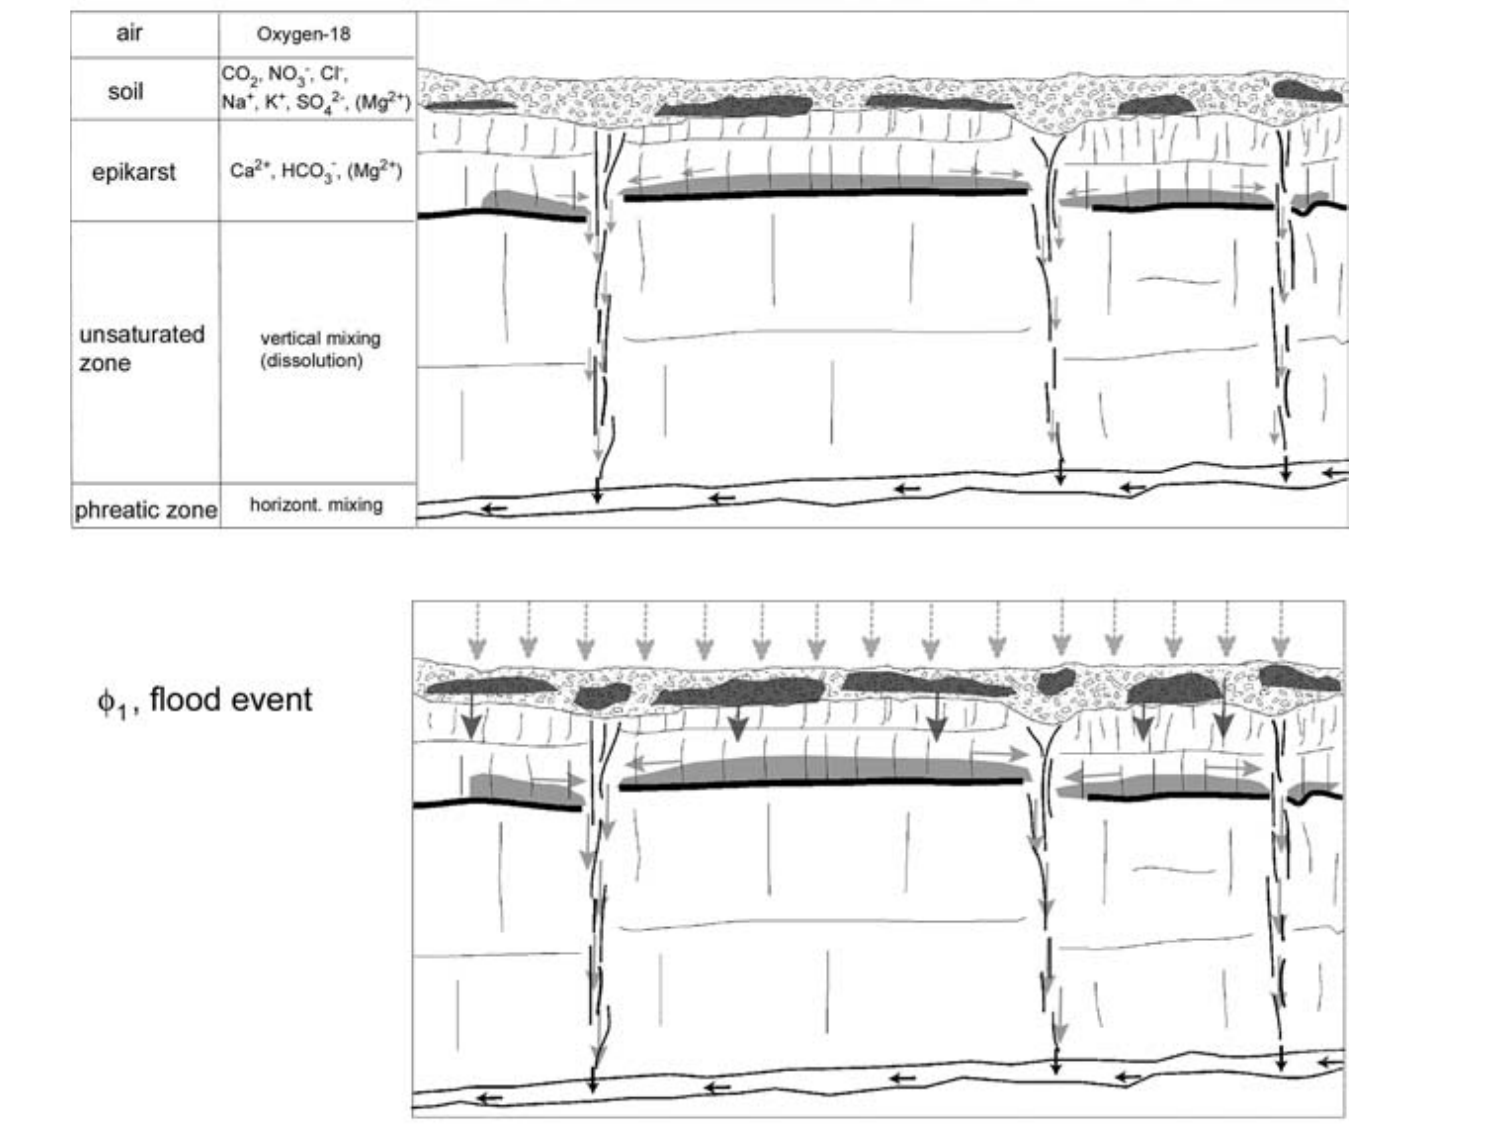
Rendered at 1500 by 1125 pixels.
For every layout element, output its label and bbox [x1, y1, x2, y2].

picture [70, 0, 1350, 1125]
